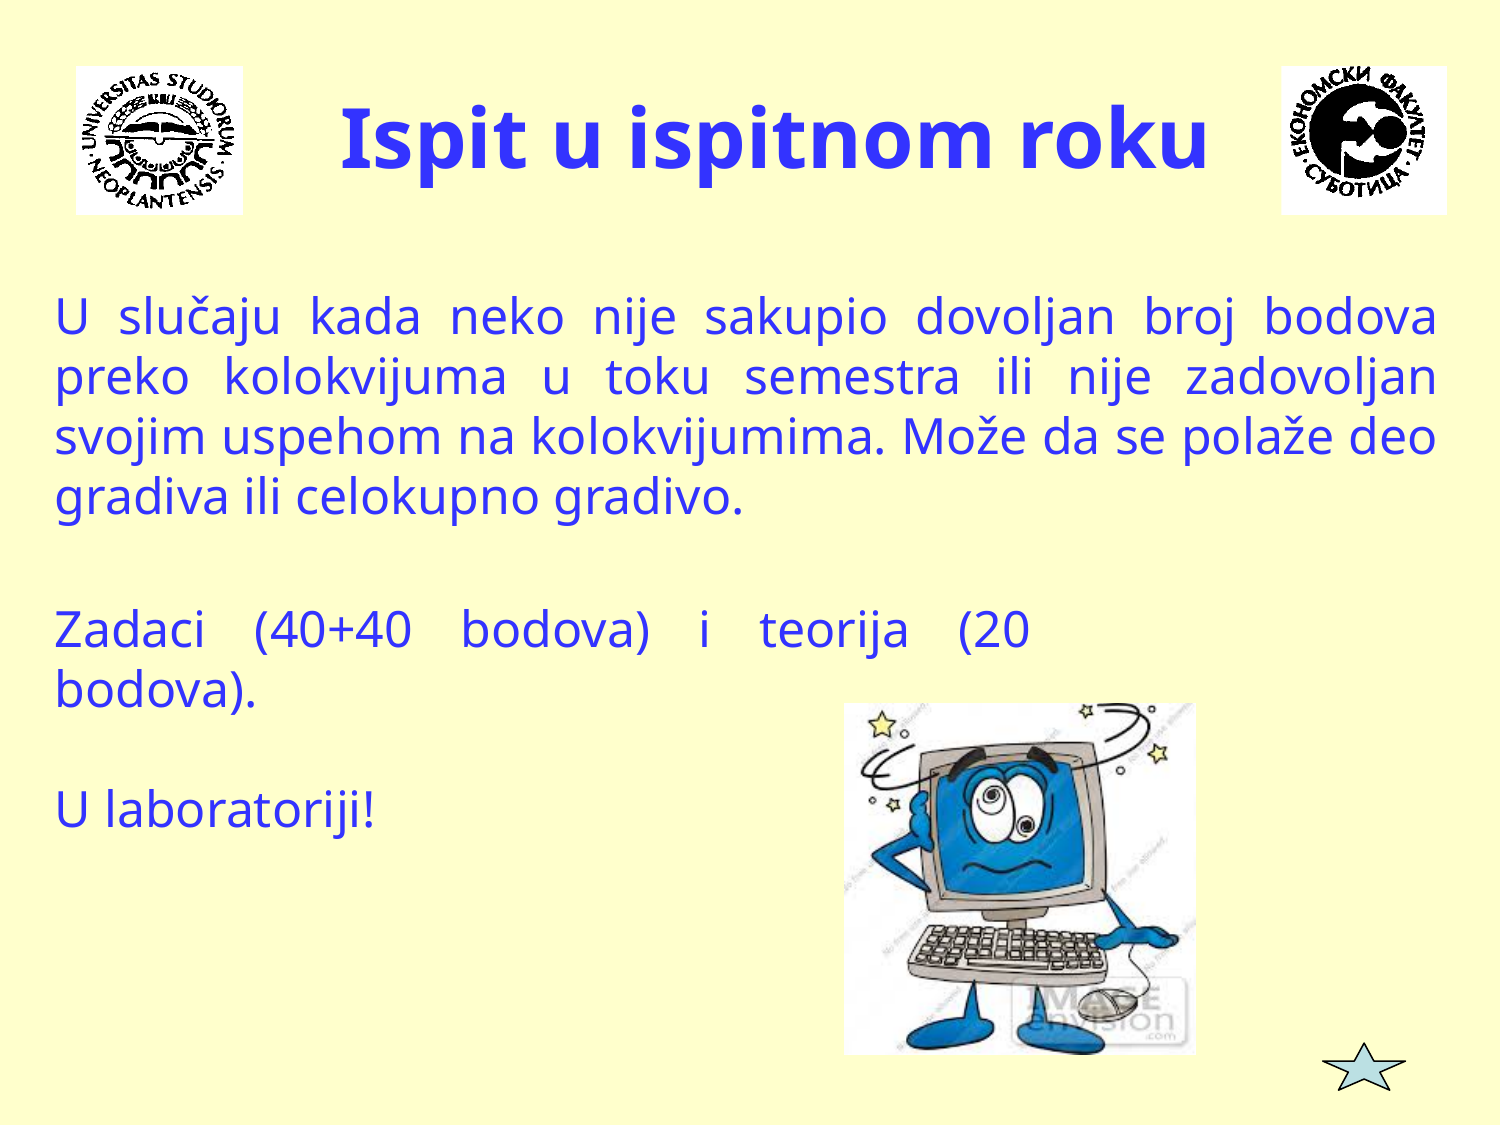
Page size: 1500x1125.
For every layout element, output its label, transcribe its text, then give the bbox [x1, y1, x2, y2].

text_box Ispit u ispitnom roku [325, 78, 1228, 193]
text_box U slučaju kada neko nije sakupio dovoljan broj bodova preko kolokvijuma u toku semestra ili nije zadovoljan svojim uspehom na kolokvijumima. Može da se polaže deo gradiva ili celokupno gradivo. [40, 276, 1454, 532]
picture [1281, 66, 1447, 215]
text_box Zadaci (40+40 bodova) i teorija (20 bodova). U laboratoriji! [40, 590, 1046, 845]
picture [76, 66, 243, 216]
picture [844, 702, 1197, 1055]
text_box [1322, 1043, 1406, 1091]
